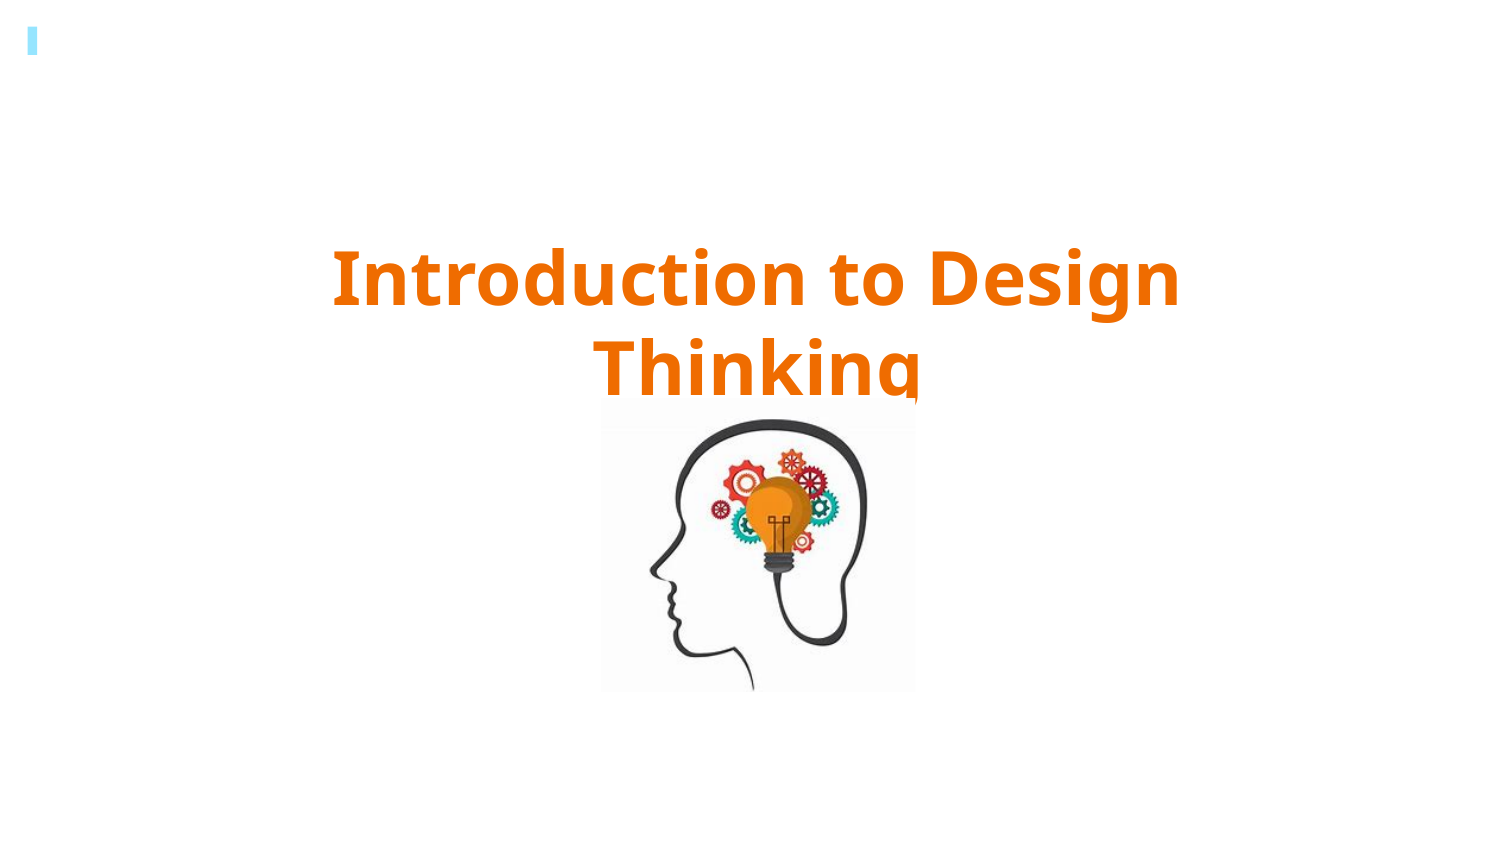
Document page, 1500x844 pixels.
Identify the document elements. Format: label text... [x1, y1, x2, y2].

picture [600, 398, 916, 693]
title Introduction to Design Thinking [183, 215, 1333, 429]
